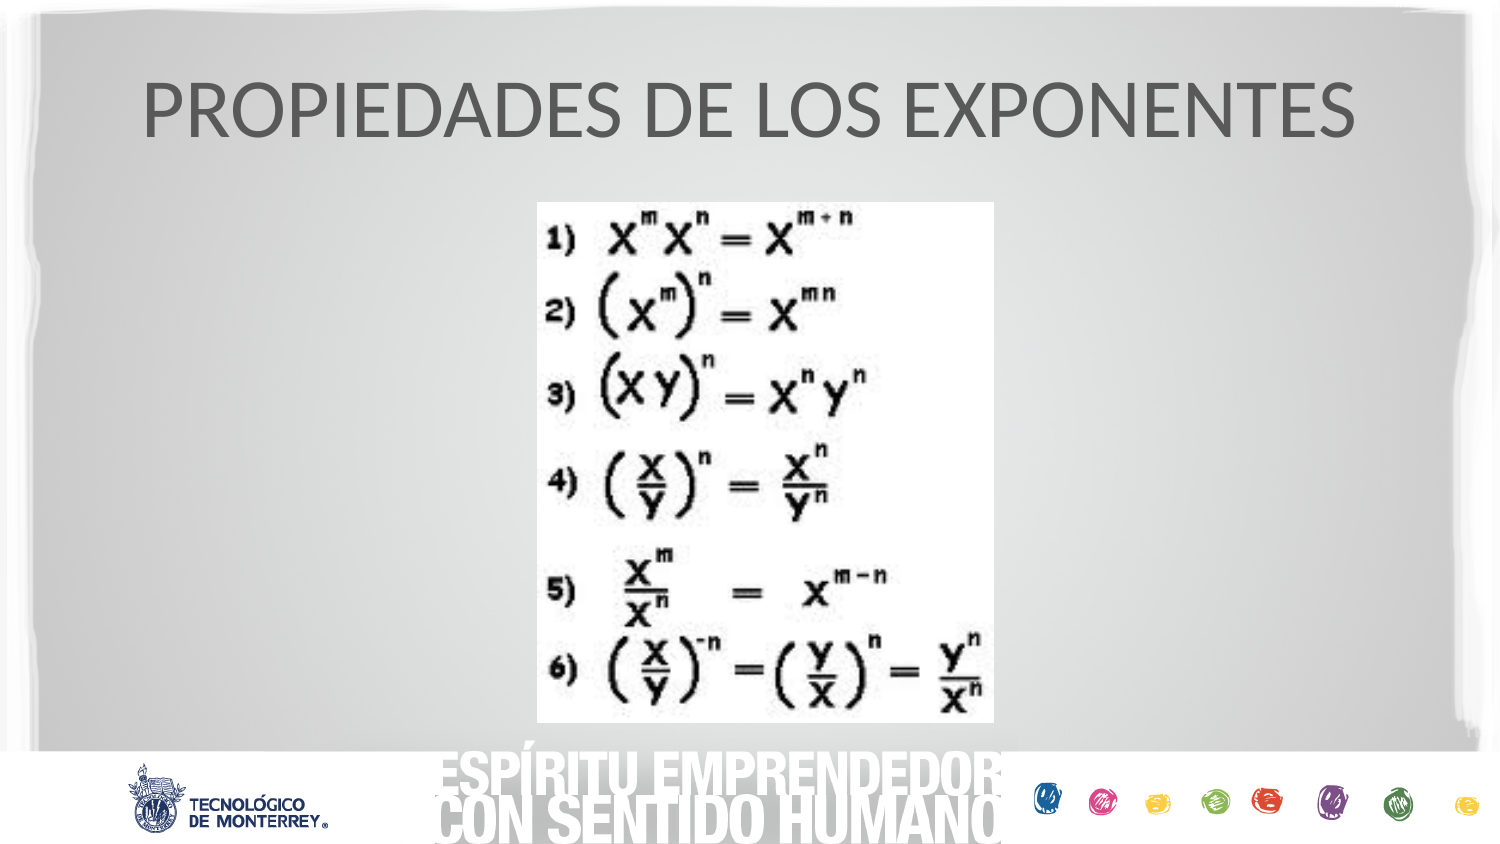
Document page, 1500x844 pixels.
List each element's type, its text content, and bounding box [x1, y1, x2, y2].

title PROPIEDADES DE LOS EXPONENTES [75, 33, 1425, 175]
picture [0, 0, 1500, 844]
